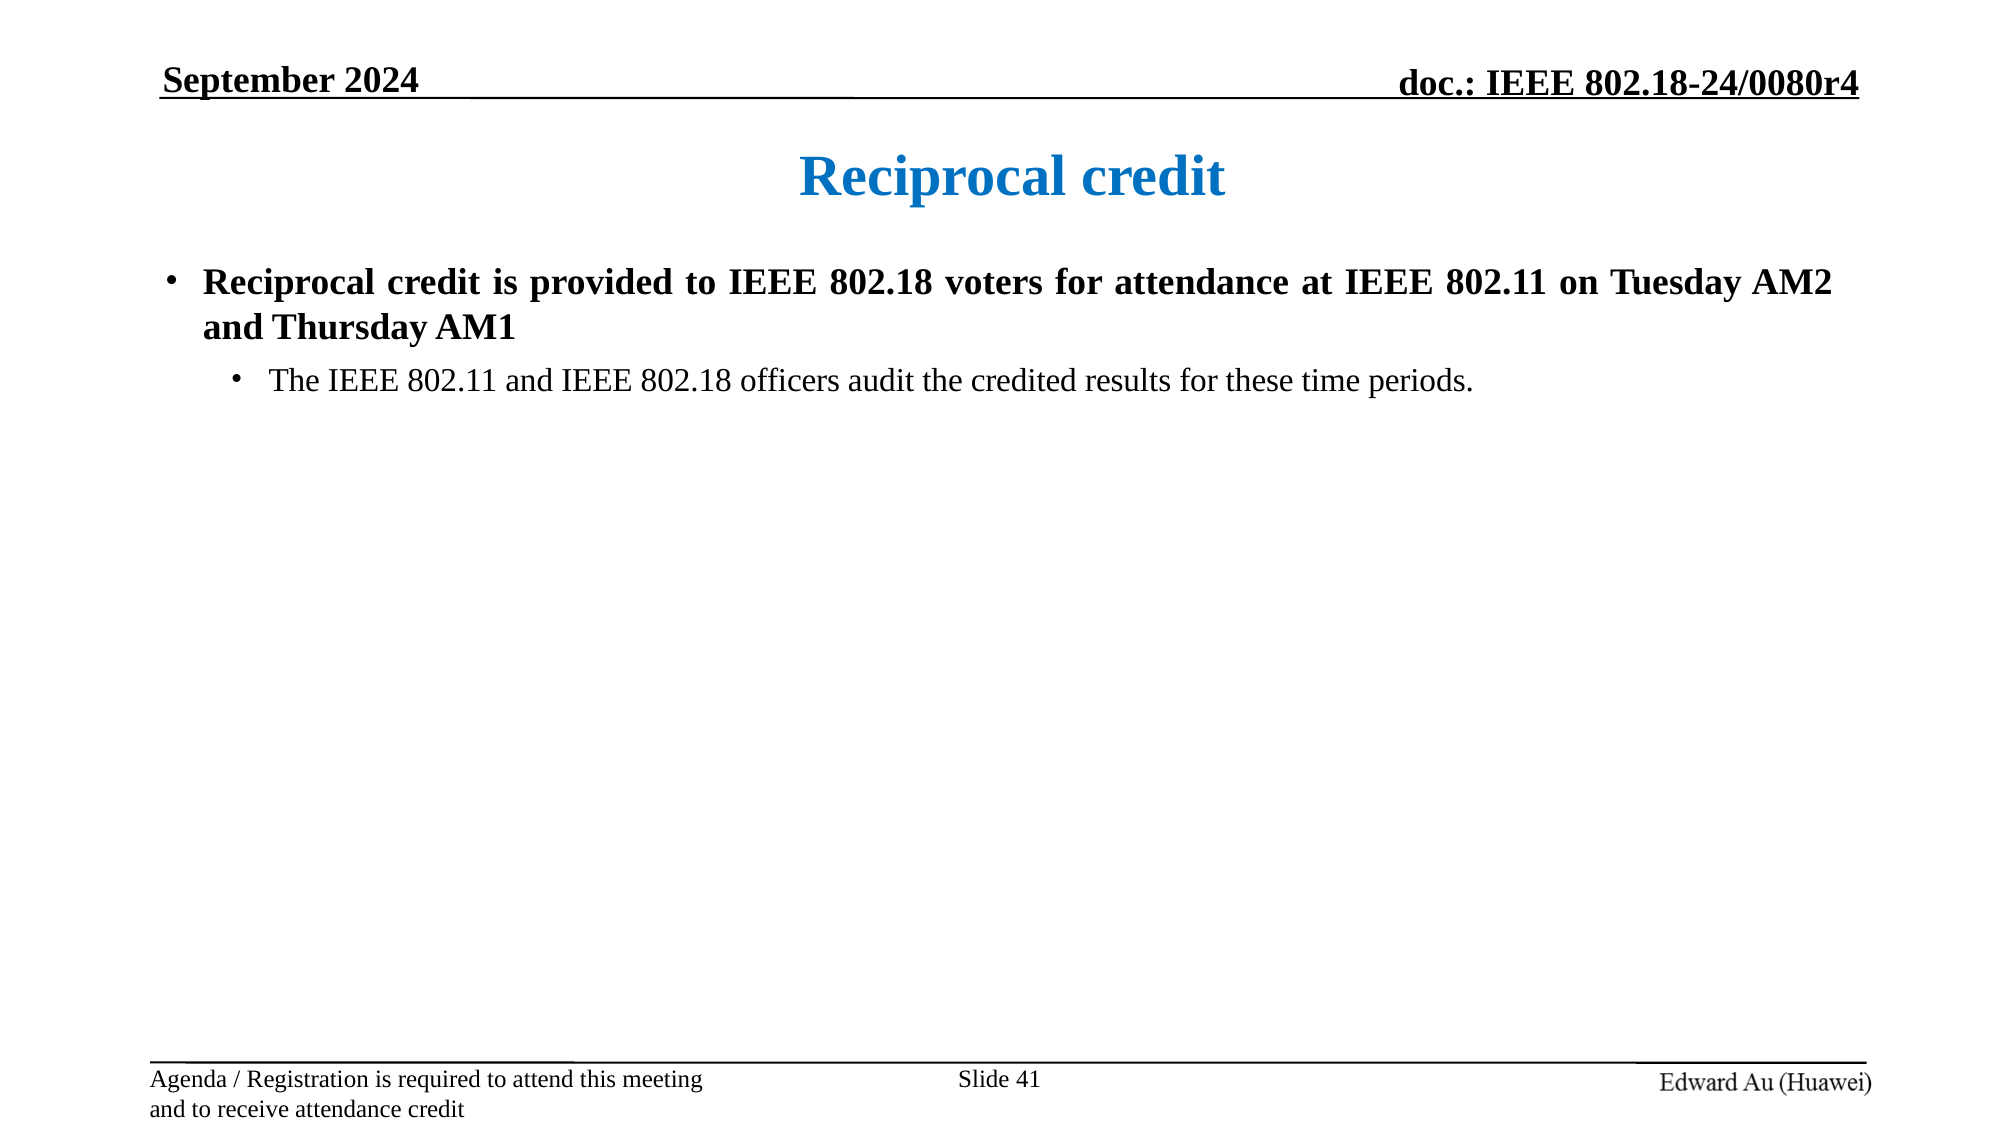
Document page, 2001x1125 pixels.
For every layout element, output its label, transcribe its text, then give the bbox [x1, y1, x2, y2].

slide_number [162, 54, 663, 101]
list Reciprocal credit is provided to IEEE 802.18 voters for attendance at IEEE 802.11 on Tuesday AM2 and Thursday AM1 The IEEE 802.11 and IEEE 802.18 officers audit the credited results for these time periods. [149, 249, 1869, 1026]
title Reciprocal credit [162, 99, 1864, 246]
slide_number Slide 41 [933, 1061, 1067, 1123]
picture [1174, 1058, 1887, 1113]
